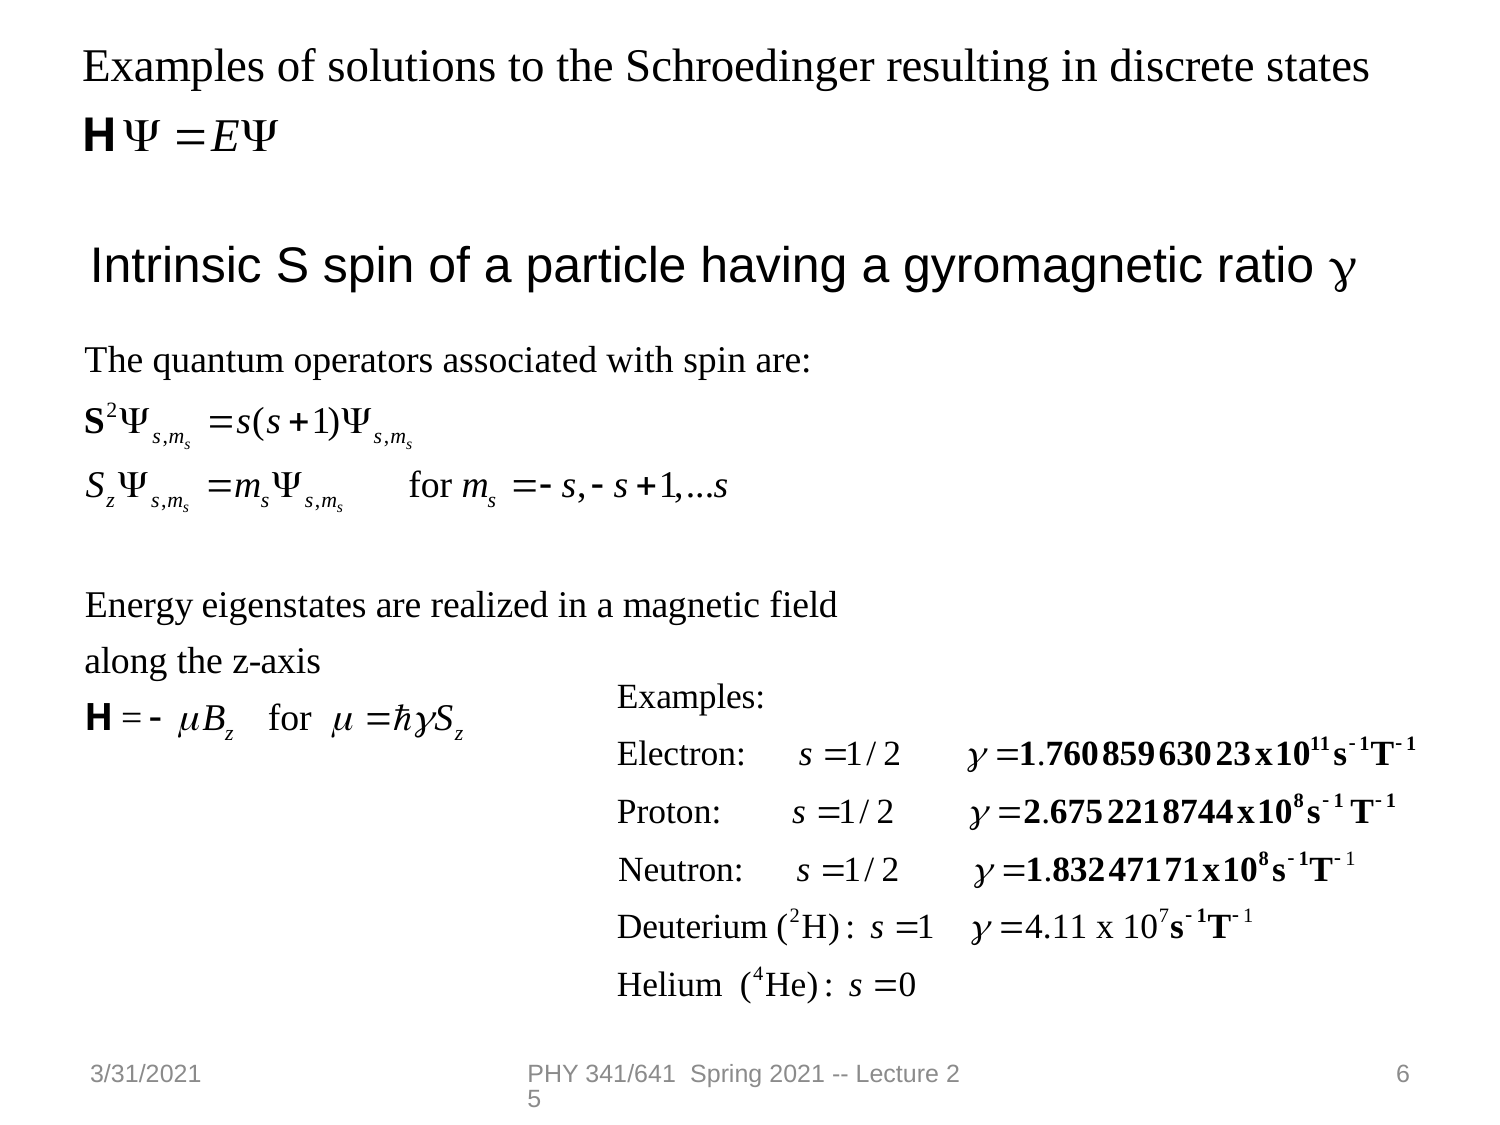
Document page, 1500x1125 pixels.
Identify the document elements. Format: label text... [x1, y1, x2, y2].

footer PHY 341/641 Spring 2021 -- Lecture 25 [512, 1042, 988, 1103]
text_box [74, 37, 1380, 163]
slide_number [75, 1042, 425, 1103]
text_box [611, 674, 1426, 1013]
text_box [79, 337, 847, 750]
text_box Intrinsic S spin of a particle having a gyromagnetic ratio g [75, 224, 1400, 300]
slide_number 6 [1074, 1042, 1425, 1103]
